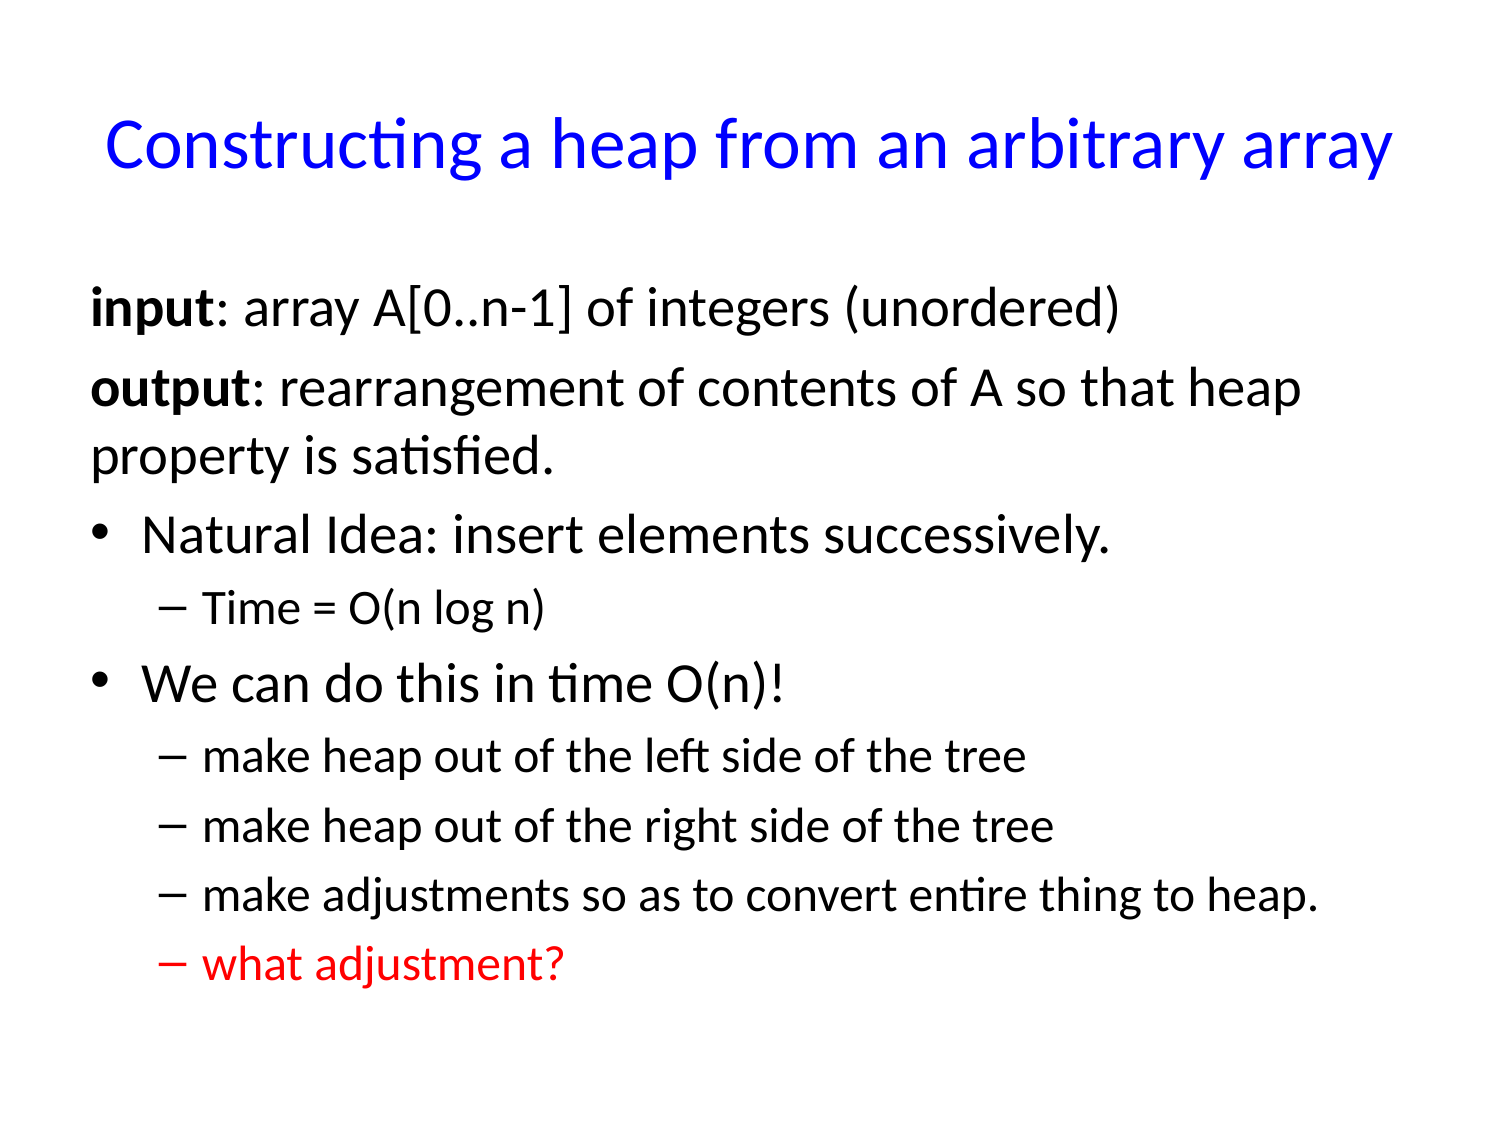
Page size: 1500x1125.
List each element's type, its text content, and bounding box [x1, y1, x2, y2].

title Constructing a heap from an arbitrary array [75, 45, 1425, 233]
list input: array A[0..n-1] of integers (unordered) output: rearrangement of contents of A so that heap property is satisfied. Natural Idea: insert elements successively. Time = O(n log n) We can do this in time O(n)! make heap out of the left side of the tree make heap out of the right side of the tree make adjustments so as to convert entire thing to heap. what adjustment? [75, 262, 1425, 1005]
